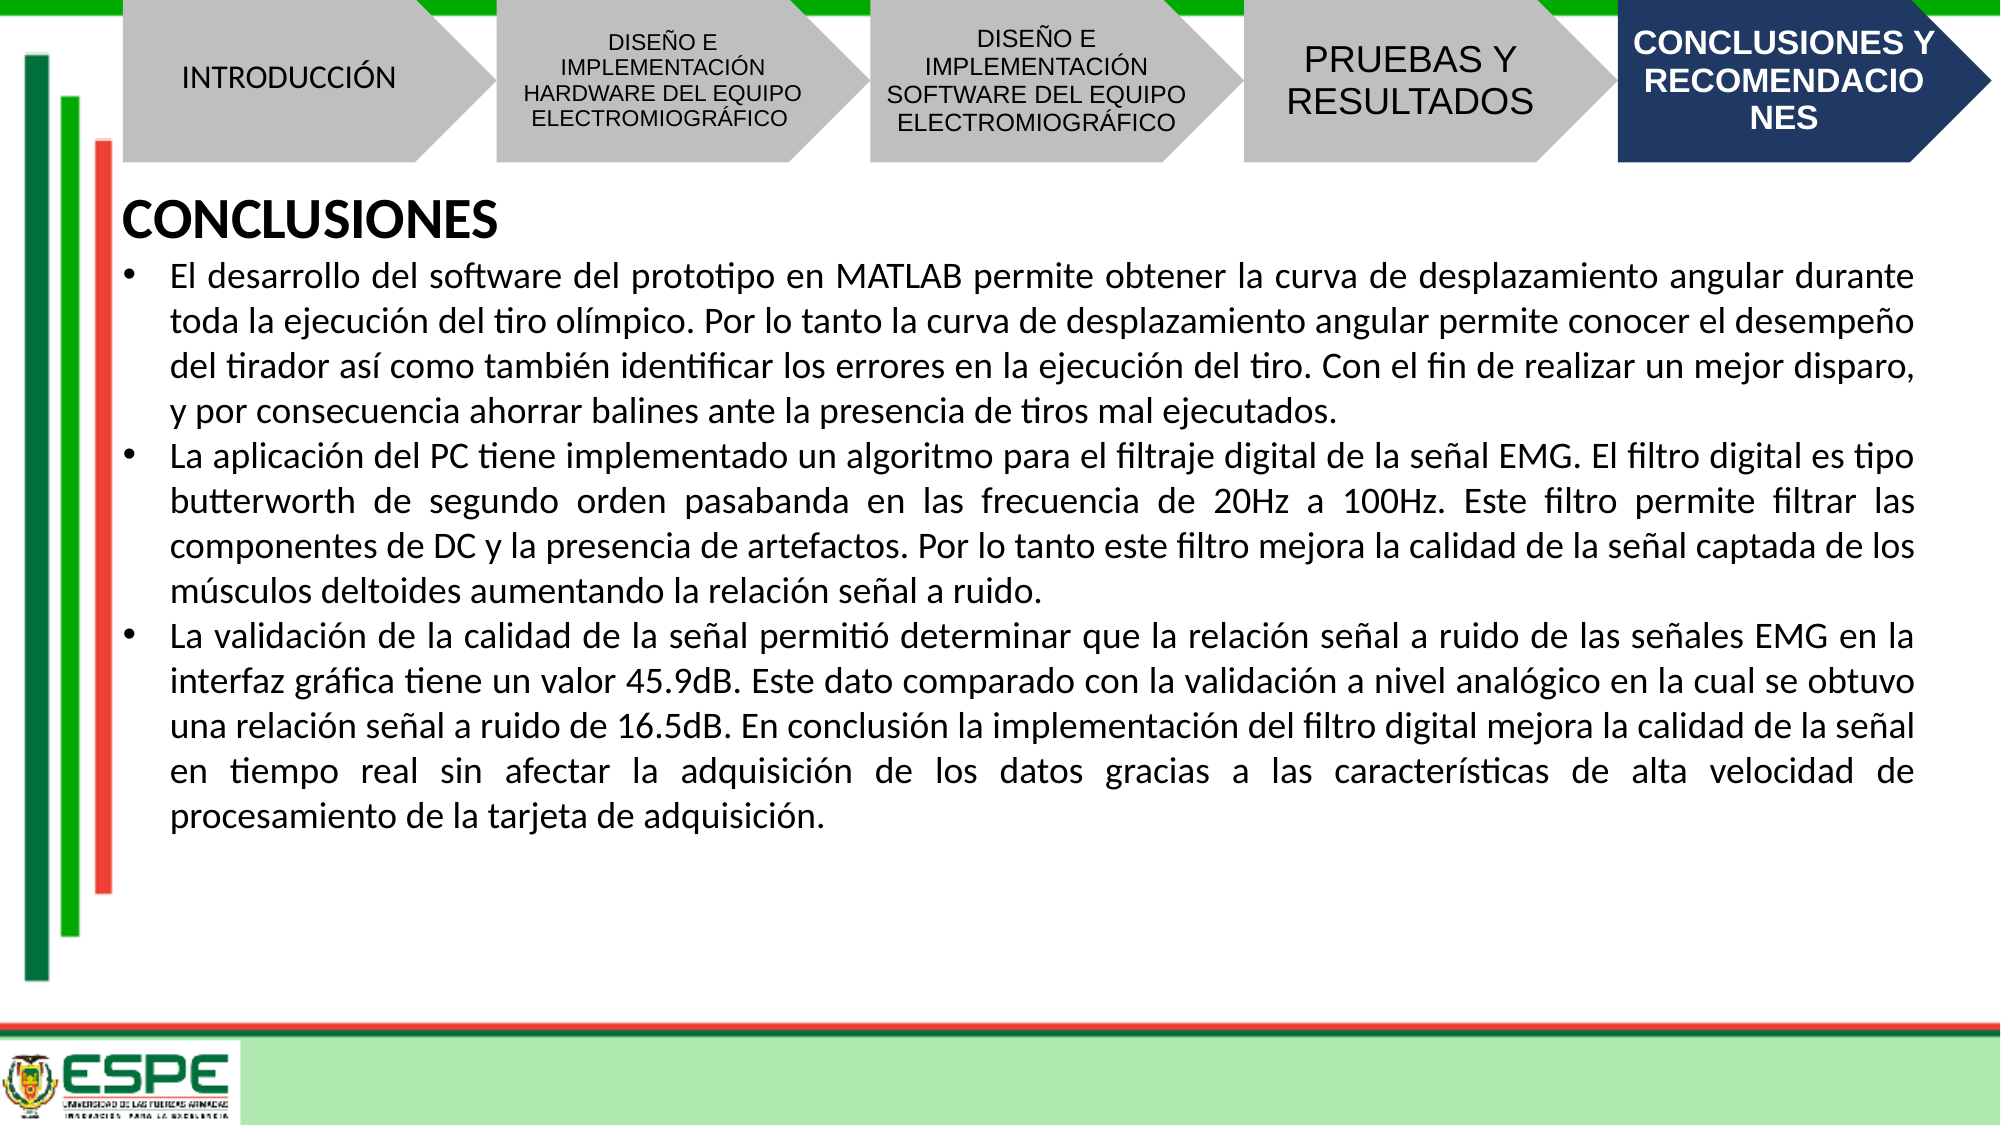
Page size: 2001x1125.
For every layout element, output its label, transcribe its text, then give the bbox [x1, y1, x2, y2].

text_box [122, 0, 1992, 163]
text_box CONCLUSIONES El desarrollo del software del prototipo en MATLAB permite obtener la curva de desplazamiento angular durante toda la ejecución del tiro olímpico. Por lo tanto la curva de desplazamiento angular permite conocer el desempeño del tirador así como también identificar los errores en la ejecución del tiro. Con el fin de realizar un mejor disparo, y por consecuencia ahorrar balines ante la presencia de tiros mal ejecutados. La aplicación del PC tiene implementado un algoritmo para el filtraje digital de la señal EMG. El filtro digital es tipo butterworth de segundo orden pasabanda en las frecuencia de 20Hz a 100Hz. Este filtro permite filtrar las componentes de DC y la presencia de artefactos. Por lo tanto este filtro mejora la calidad de la señal captada de los músculos deltoides aumentando la relación señal a ruido. La validación de la calidad de la señal permitió determinar que la relación señal a ruido de las señales EMG en la interfaz gráfica tiene un valor 45.9dB. Este dato comparado con la validación a nivel analógico en la cual se obtuvo una relación señal a ruido de 16.5dB. En conclusión la implementación del filtro digital mejora la calidad de la señal en tiempo real sin afectar la adquisición de los datos gracias a las características de alta velocidad de procesamiento de la tarjeta de adquisición. [108, 173, 1932, 843]
picture [0, 0, 2001, 1125]
